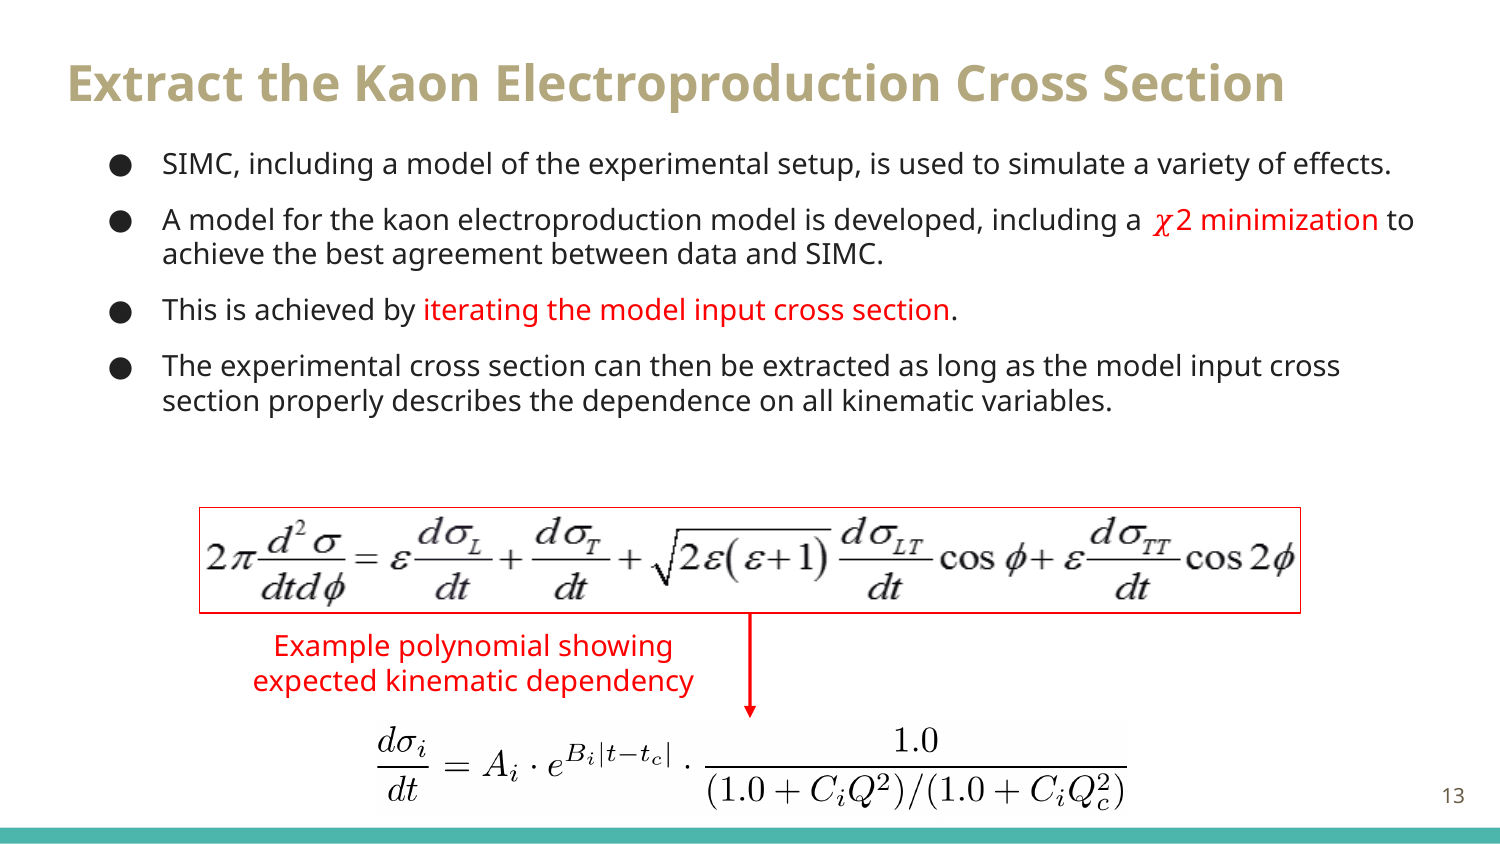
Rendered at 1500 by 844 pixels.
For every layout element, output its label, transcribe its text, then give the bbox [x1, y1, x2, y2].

picture [370, 717, 1130, 823]
picture [199, 508, 1301, 613]
text_box SIMC, including a model of the experimental setup, is used to simulate a variety of effects. A model for the kaon electroproduction model is developed, including a 𝜒2 minimization to achieve the best agreement between data and SIMC. This is achieved by iterating the model input cross section. The experimental cross section can then be extracted as long as the model input cross section properly describes the dependence on all kinematic variables. [72, 129, 1449, 689]
slide_number ‹#› [1389, 764, 1480, 830]
title Extract the Kaon Electroproduction Cross Section [51, 35, 1449, 130]
text_box Example polynomial showing expected kinematic dependency [206, 621, 741, 713]
